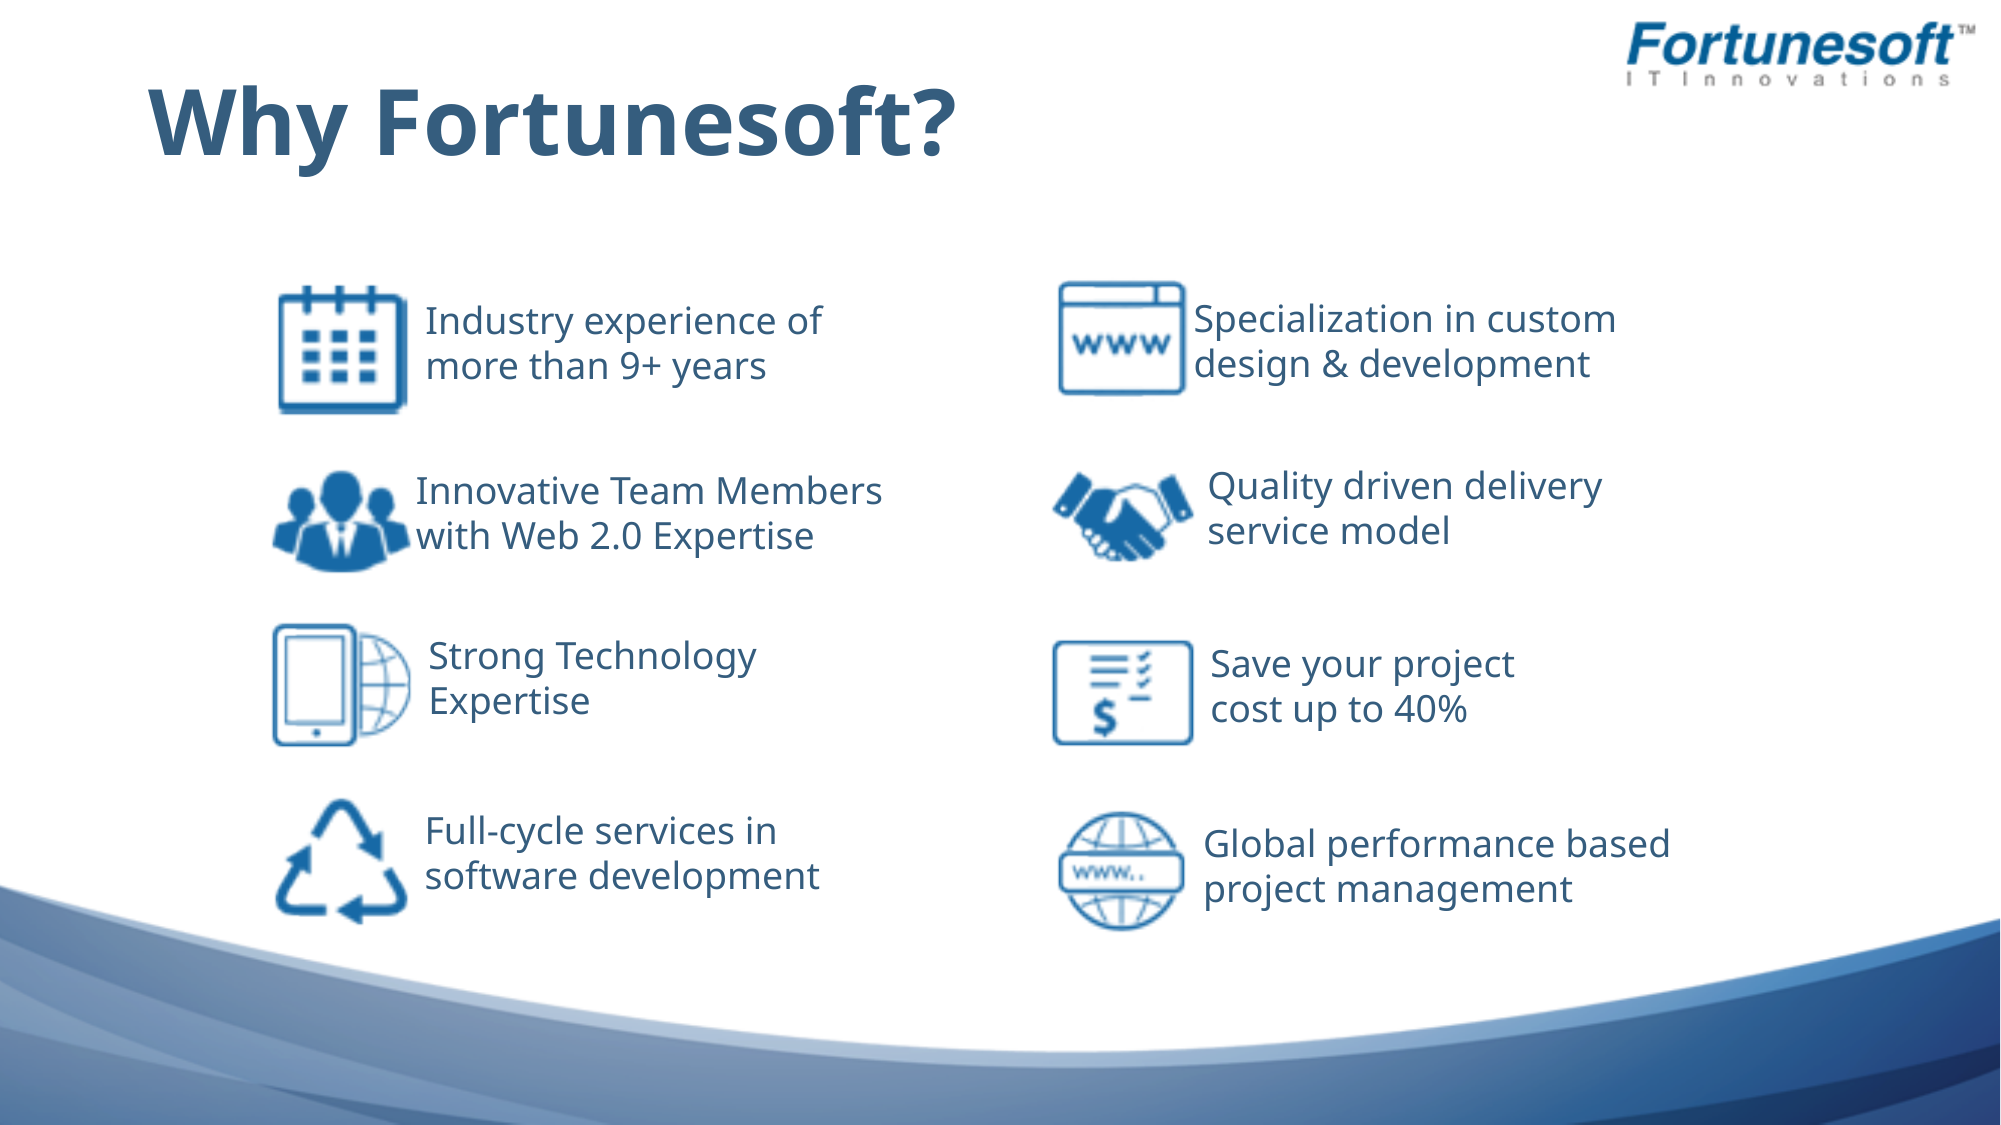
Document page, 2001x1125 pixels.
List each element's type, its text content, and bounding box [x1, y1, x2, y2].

text_box Save your project cost up to 40% [1204, 632, 1540, 738]
text_box Quality driven delivery service model [1204, 454, 1628, 560]
text_box Strong Technology Expertise [424, 624, 782, 730]
text_box Specialization in custom design & development [1204, 287, 1642, 393]
text_box Innovative Team Members with Web 2.0 Expertise [424, 459, 909, 565]
picture [0, 0, 2001, 1125]
text_box Global performance based project management [1204, 812, 1697, 918]
text_box Full-cycle services in software development [424, 799, 836, 905]
title Why Fortunesoft? [133, 37, 1917, 200]
text_box Industry experience of more than 9+ years [424, 289, 848, 395]
